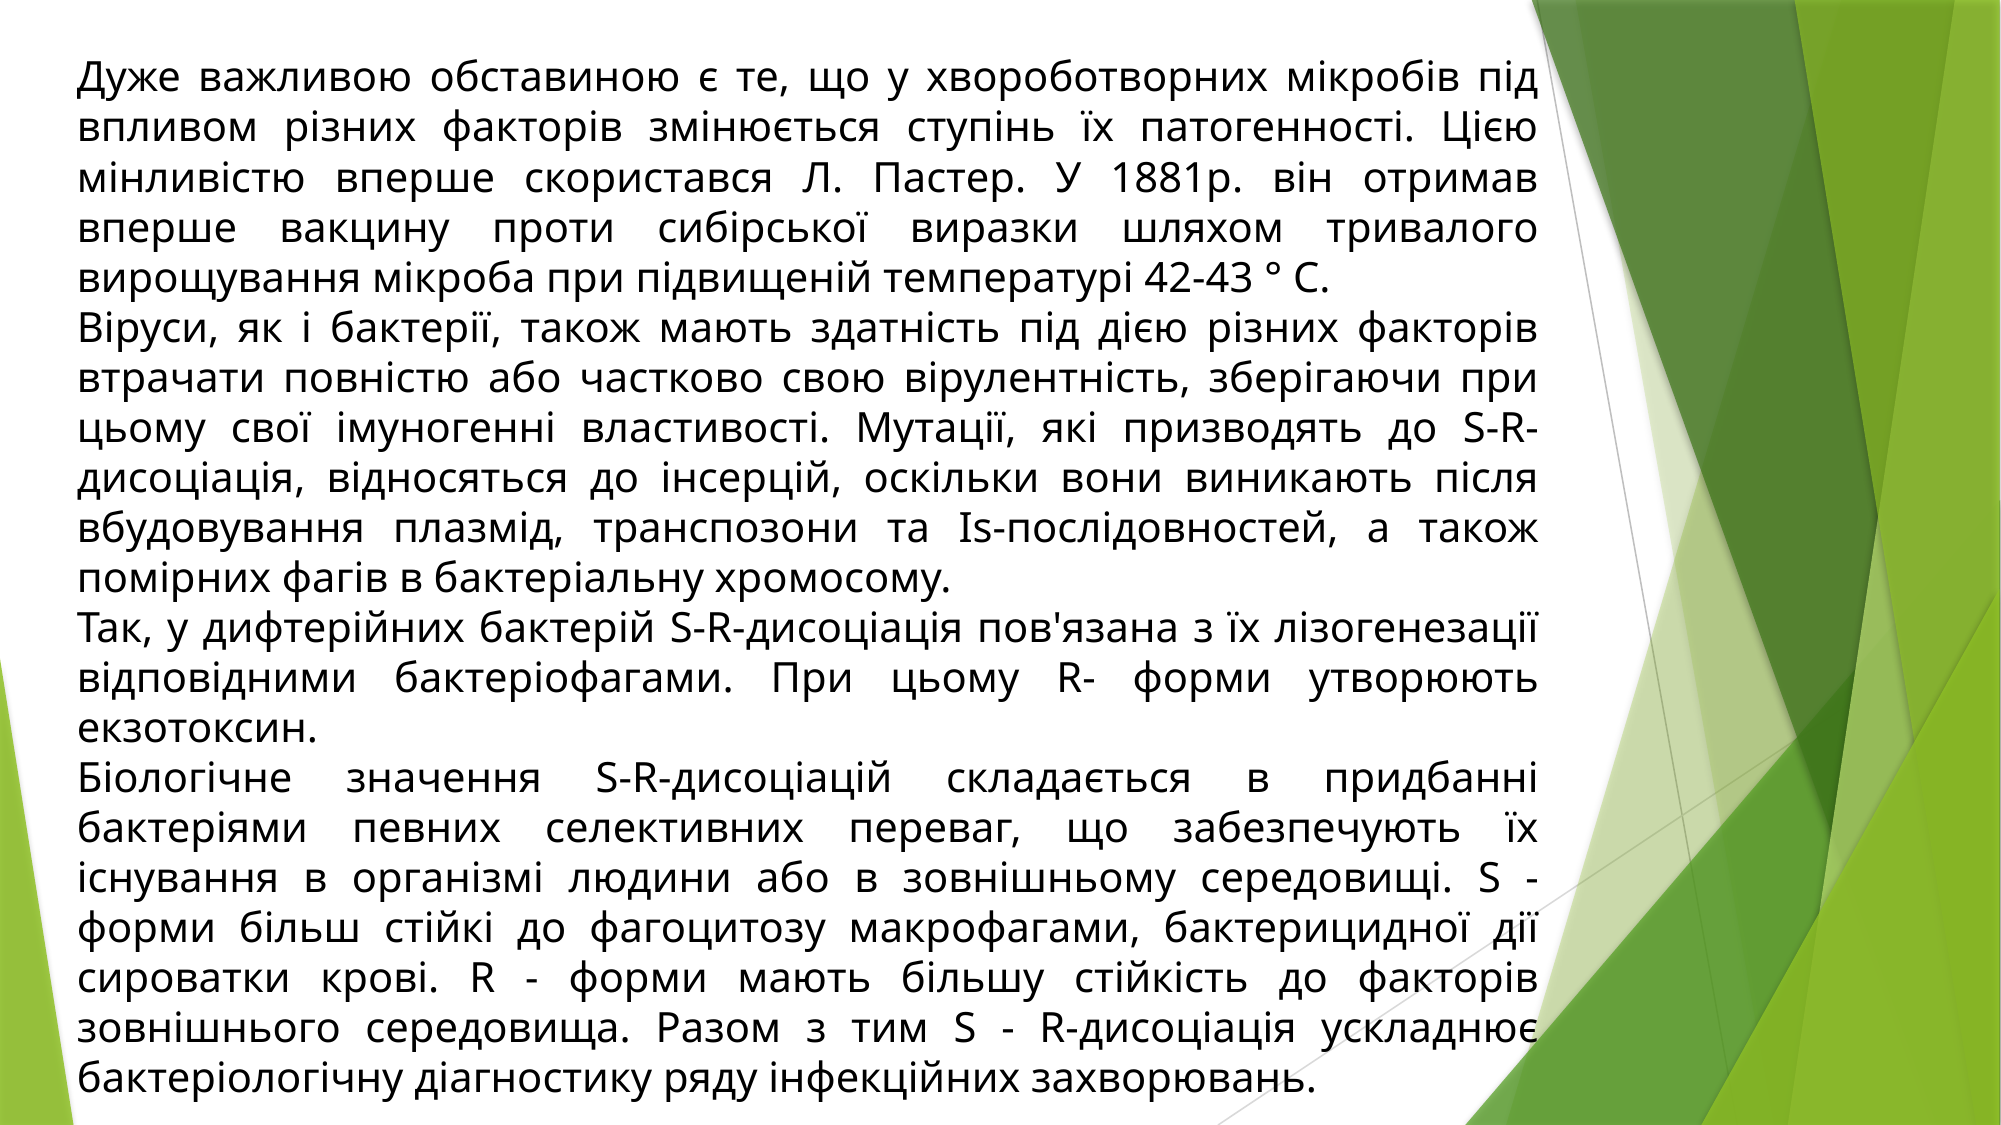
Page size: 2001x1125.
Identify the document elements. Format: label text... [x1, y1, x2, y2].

text_box Дуже важливою обставиною є те, що у хвороботворних мікробів під впливом різних факторів змінюється ступінь їх патогенності. Цією мінливістю вперше скористався Л. Пастер. У 1881р. він отримав вперше вакцину проти сибірської виразки шляхом тривалого вирощування мікроба при підвищеній температурі 42-43 ° С. Віруси, як і бактерії, також мають здатність під дією різних факторів втрачати повністю або частково свою вірулентність, зберігаючи при цьому свої імуногенні властивості. Мутації, які призводять до S-R-дисоціація, відносяться до інсерцій, оскільки вони виникають після вбудовування плазмід, транспозони та Is-послідовностей, а також помірних фагів в бактеріальну хромосому. Так, у дифтерійних бактерій S-R-дисоціація пов'язана з їх лізогенезації відповідними бактеріофагами. При цьому R- форми утворюють екзотоксин. Біологічне значення S-R-дисоціацій складається в придбанні бактеріями певних селективних переваг, що забезпечують їх існування в організмі людини або в зовнішньому середовищі. S - форми більш стійкі до фагоцитозу макрофагами, бактерицидної дії сироватки крові. R - форми мають більшу стійкість до факторів зовнішнього середовища. Разом з тим S - R-дисоціація ускладнює бактеріологічну діагностику ряду інфекційних захворювань. [62, 42, 1554, 1108]
